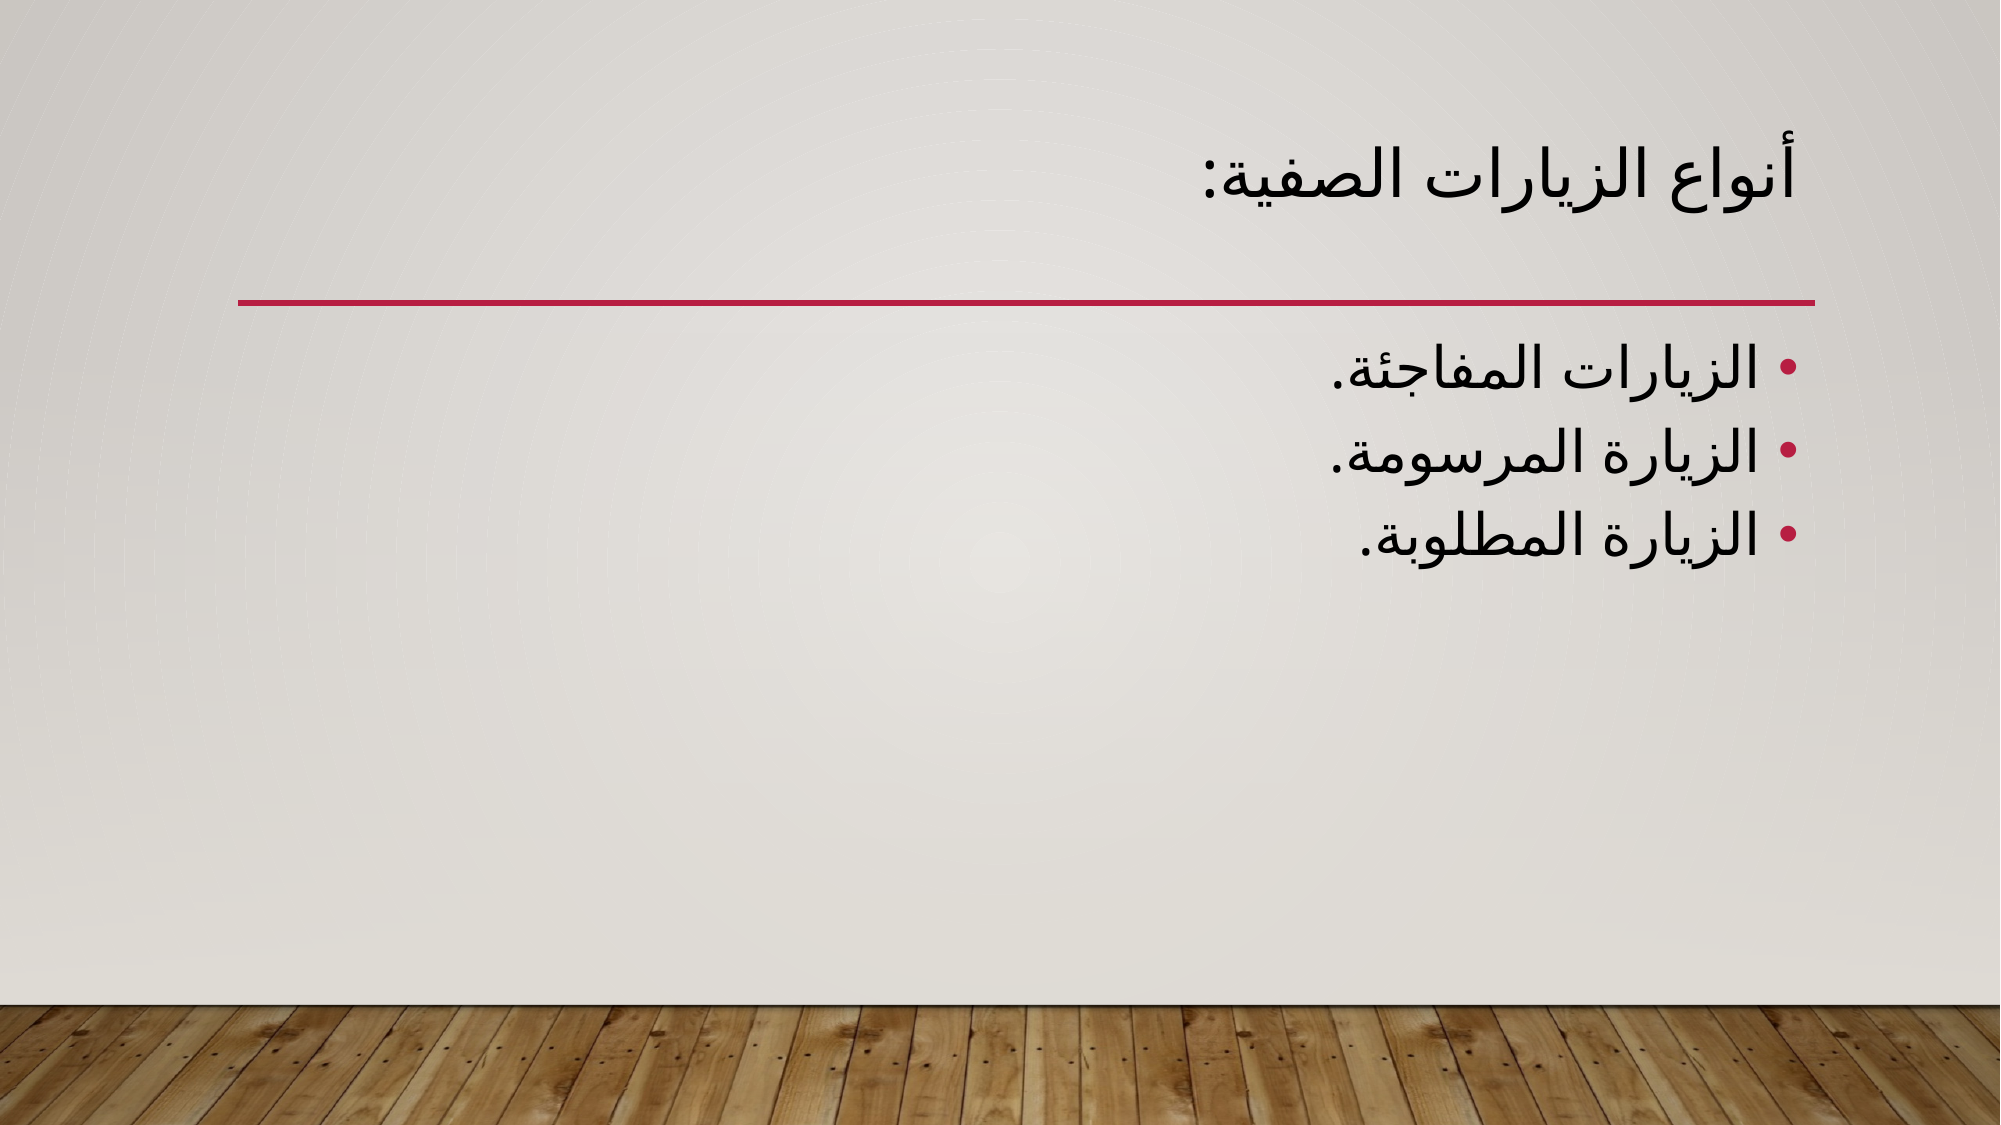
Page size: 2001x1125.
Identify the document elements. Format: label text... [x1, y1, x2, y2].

title أنواع الزيارات الصفية: [238, 131, 1814, 305]
picture [0, 1005, 2000, 1125]
list الزيارات المفاجئة. الزيارة المرسومة. الزيارة المطلوبة. [238, 330, 1814, 897]
